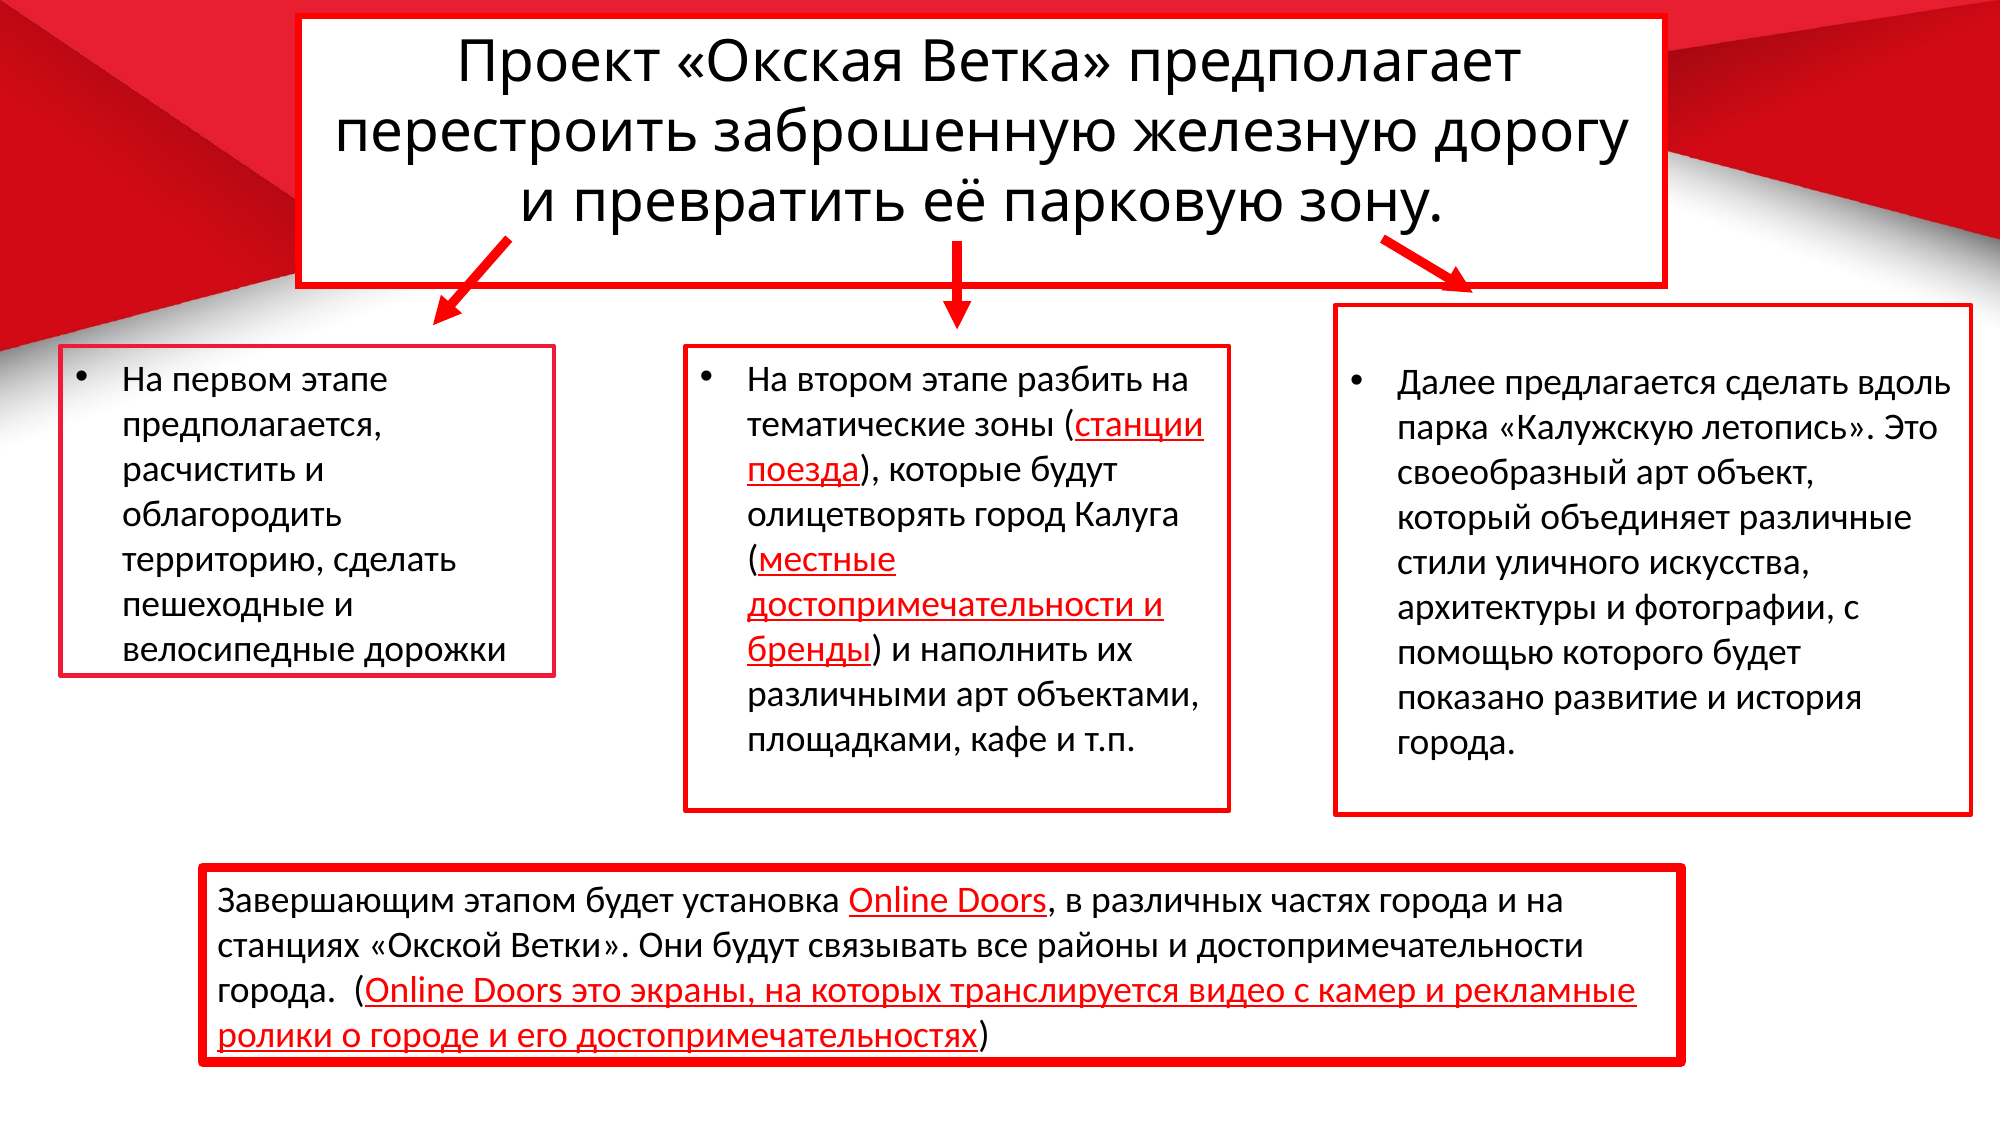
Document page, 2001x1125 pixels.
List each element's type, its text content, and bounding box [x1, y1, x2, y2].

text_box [432, 238, 509, 326]
text_box На первом этапе предполагается, расчистить и облагородить территорию, сделать пешеходные и велосипедные дорожки [60, 346, 555, 676]
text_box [1382, 238, 1473, 293]
text_box Проект «Окская Ветка» предполагает перестроить заброшенную железную дорогу и превратить её парковую зону. [297, 15, 1666, 287]
text_box На втором этапе разбить на тематические зоны (станции поезда), которые будут олицетворять город Калуга (местные достопримечательности и бренды) и наполнить их различными арт объектами, площадками, кафе и т.п. [685, 346, 1229, 811]
text_box Далее предлагается сделать вдоль парка «Калужскую летопись». Это своеобразный арт объект, который объединяет различные стили уличного искусства, архитектуры и фотографии, с помощью которого будет показано развитие и история города. [1335, 304, 1971, 815]
text_box Завершающим этапом будет установка Online Doors, в различных частях города и на станциях «Окской Ветки». Они будут связывать все районы и достопримечательности города. (Online Doors это экраны, на которых транслируется видео с камер и рекламные ролики о городе и его достопримечательностях) [202, 867, 1681, 1063]
picture [0, 0, 2000, 1125]
